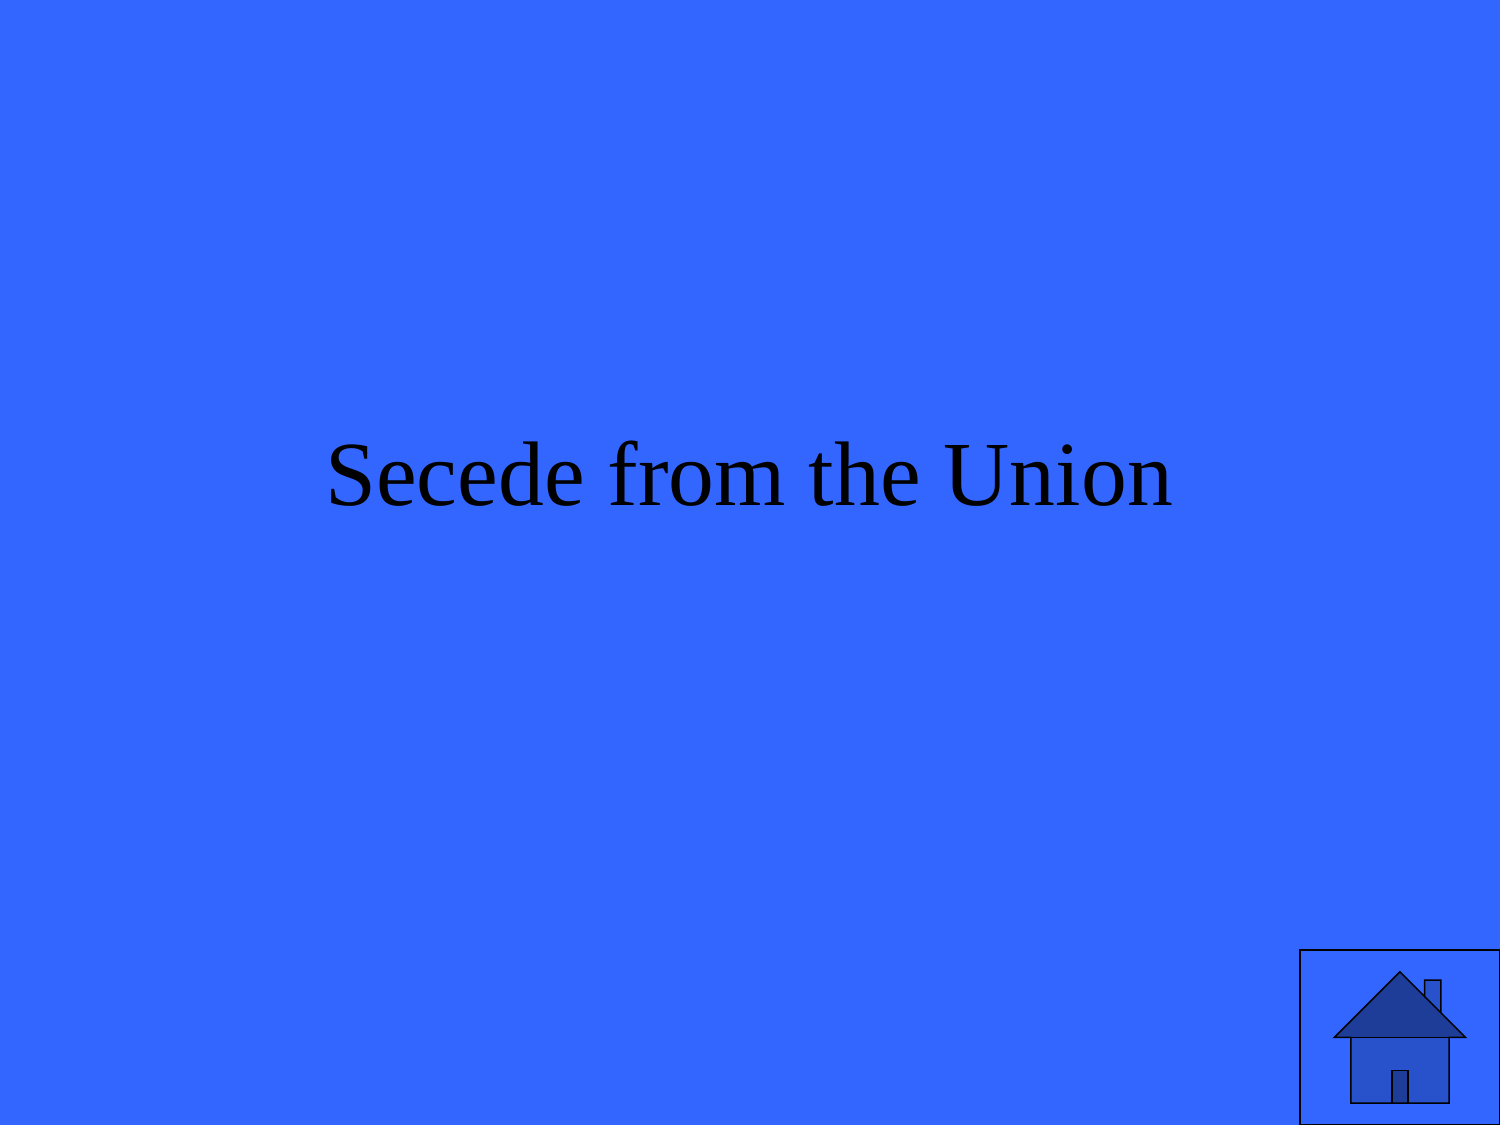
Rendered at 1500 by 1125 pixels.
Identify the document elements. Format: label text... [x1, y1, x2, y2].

title Secede from the Union [112, 374, 1388, 563]
text_box [1299, 950, 1500, 1125]
